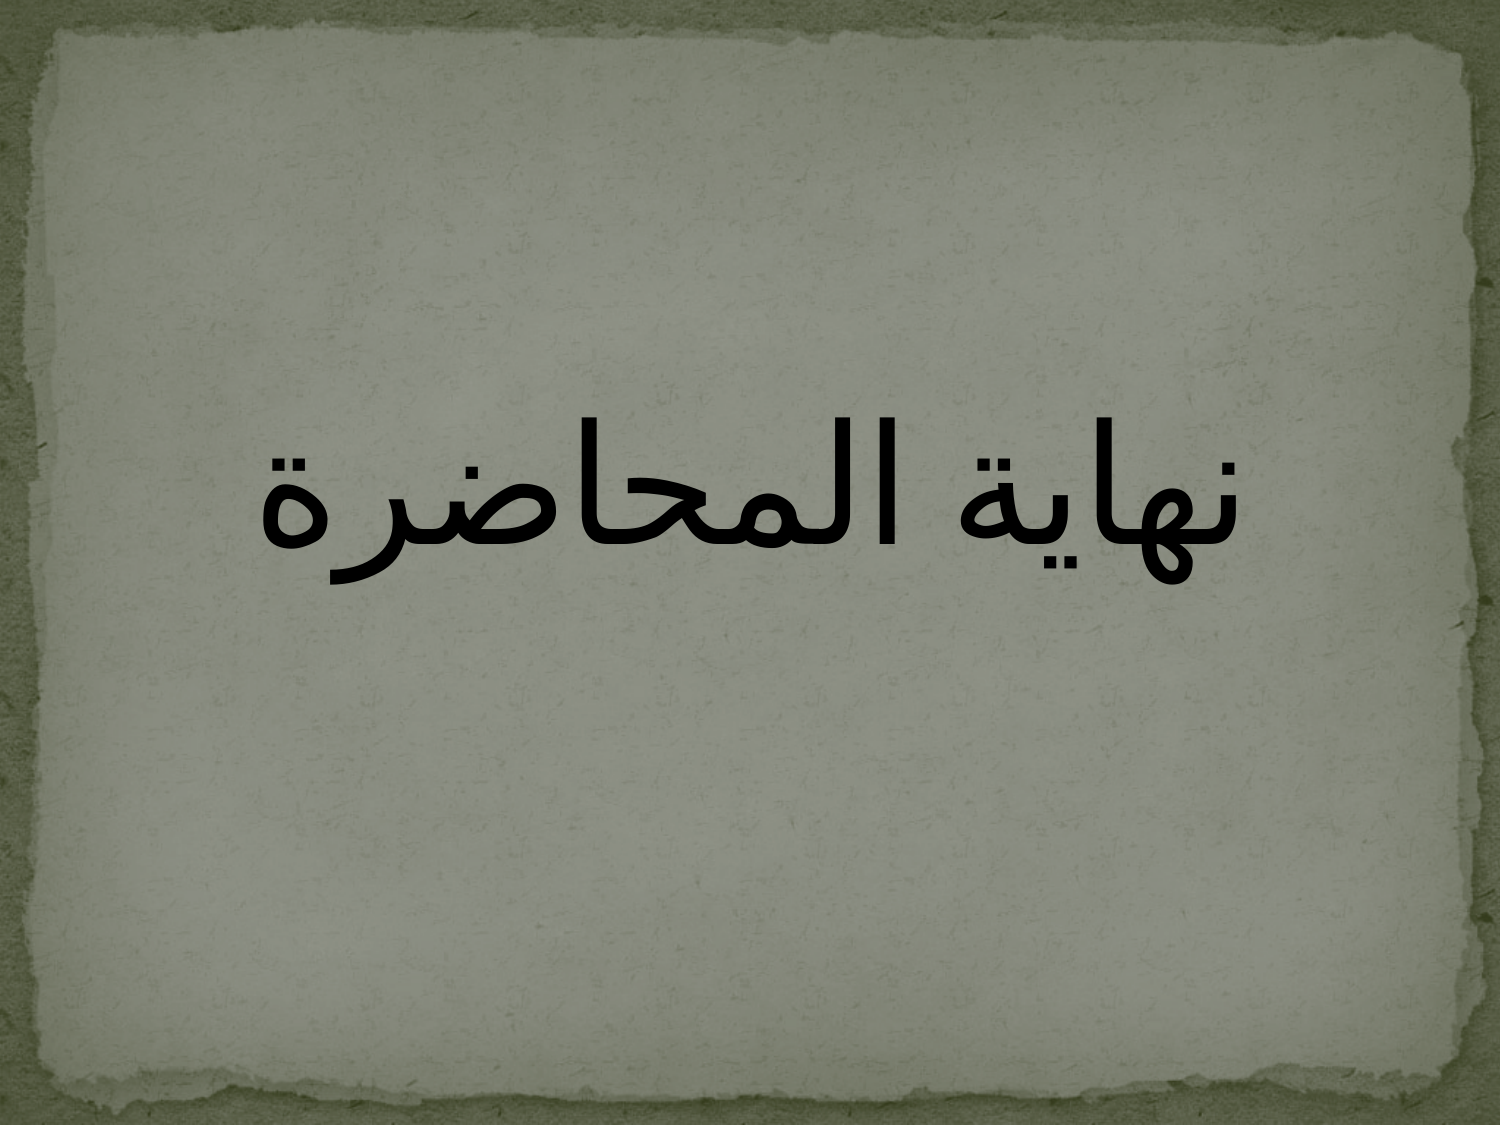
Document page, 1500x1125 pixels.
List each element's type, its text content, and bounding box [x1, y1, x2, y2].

title نهاية المحاضرة [76, 385, 1427, 586]
